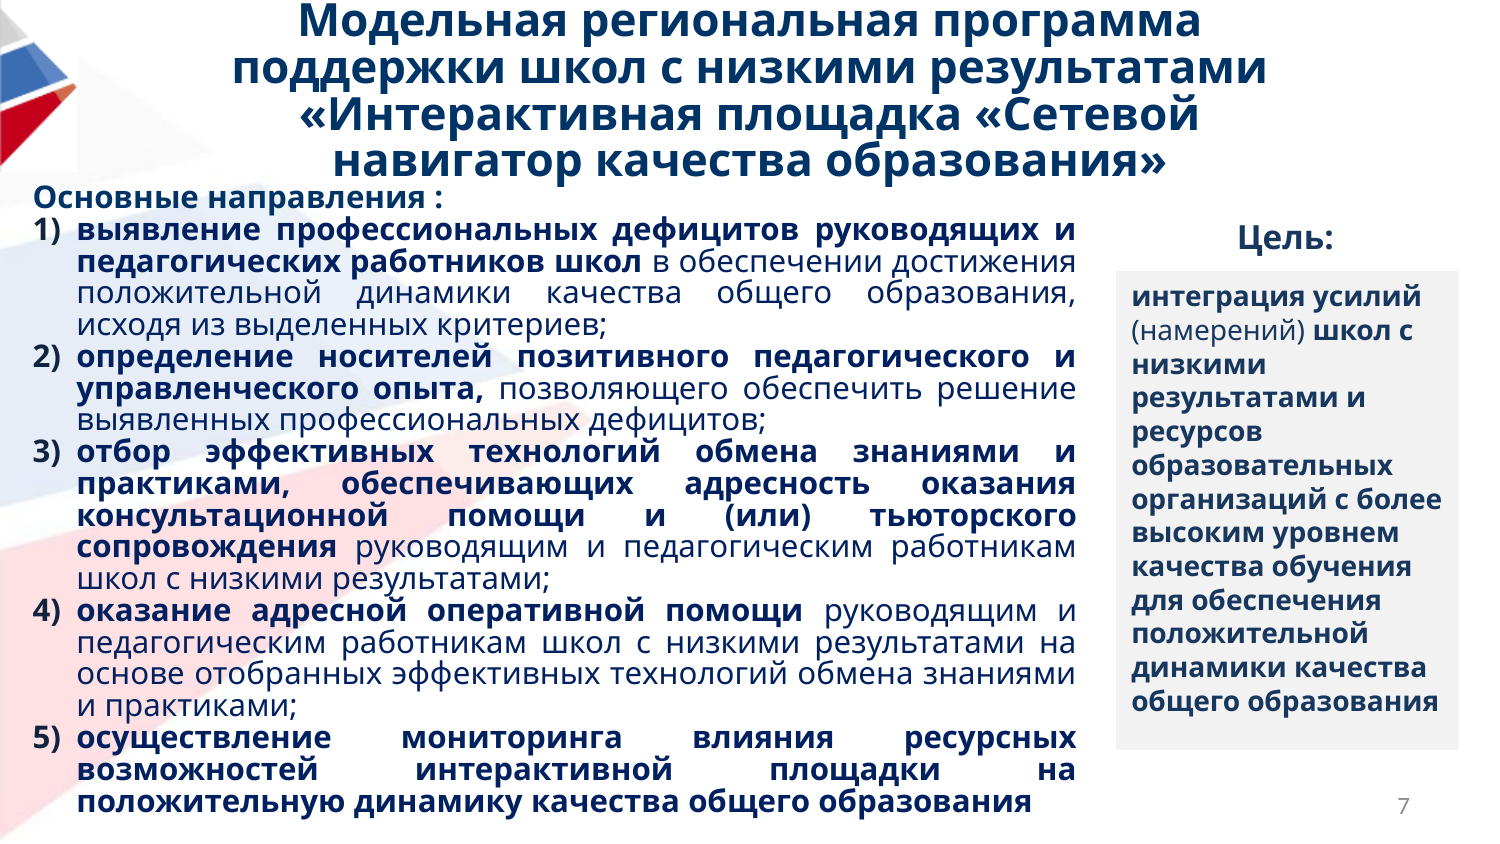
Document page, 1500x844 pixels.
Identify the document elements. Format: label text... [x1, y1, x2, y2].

title Модельная региональная программа поддержки школ с низкими результатами «Интерактивная площадка «Сетевой навигатор качества образования» [81, 35, 1459, 151]
list Основные направления : выявление профессиональных дефицитов руководящих и педагогических работников школ в обеспечении достижения положительной динамики качества общего образования, исходя из выделенных критериев; определение носителей позитивного педагогического и управленческого опыта, позволяющего обеспечить решение выявленных профессиональных дефицитов; отбор эффективных технологий обмена знаниями и практиками, обеспечивающих адресность оказания консультационной помощи и (или) тьюторского сопровождения руководящим и педагогическим работникам школ с низкими результатами; оказание адресной оперативной помощи руководящим и педагогическим работникам школ с низкими результатами на основе отобранных эффективных технологий обмена знаниями и практиками; осуществление мониторинга влияния ресурсных возможностей интерактивной площадки на положительную динамику качества общего образования [17, 175, 1093, 796]
picture [0, 0, 1500, 844]
slide_number 7 [1074, 782, 1425, 827]
list интеграция усилий (намерений) школ с низкими результатами и ресурсов образовательных организаций с более высоким уровнем качества обучения для обеспечения положительной динамики качества общего образования [1116, 271, 1459, 750]
list Цель: [1139, 209, 1441, 272]
